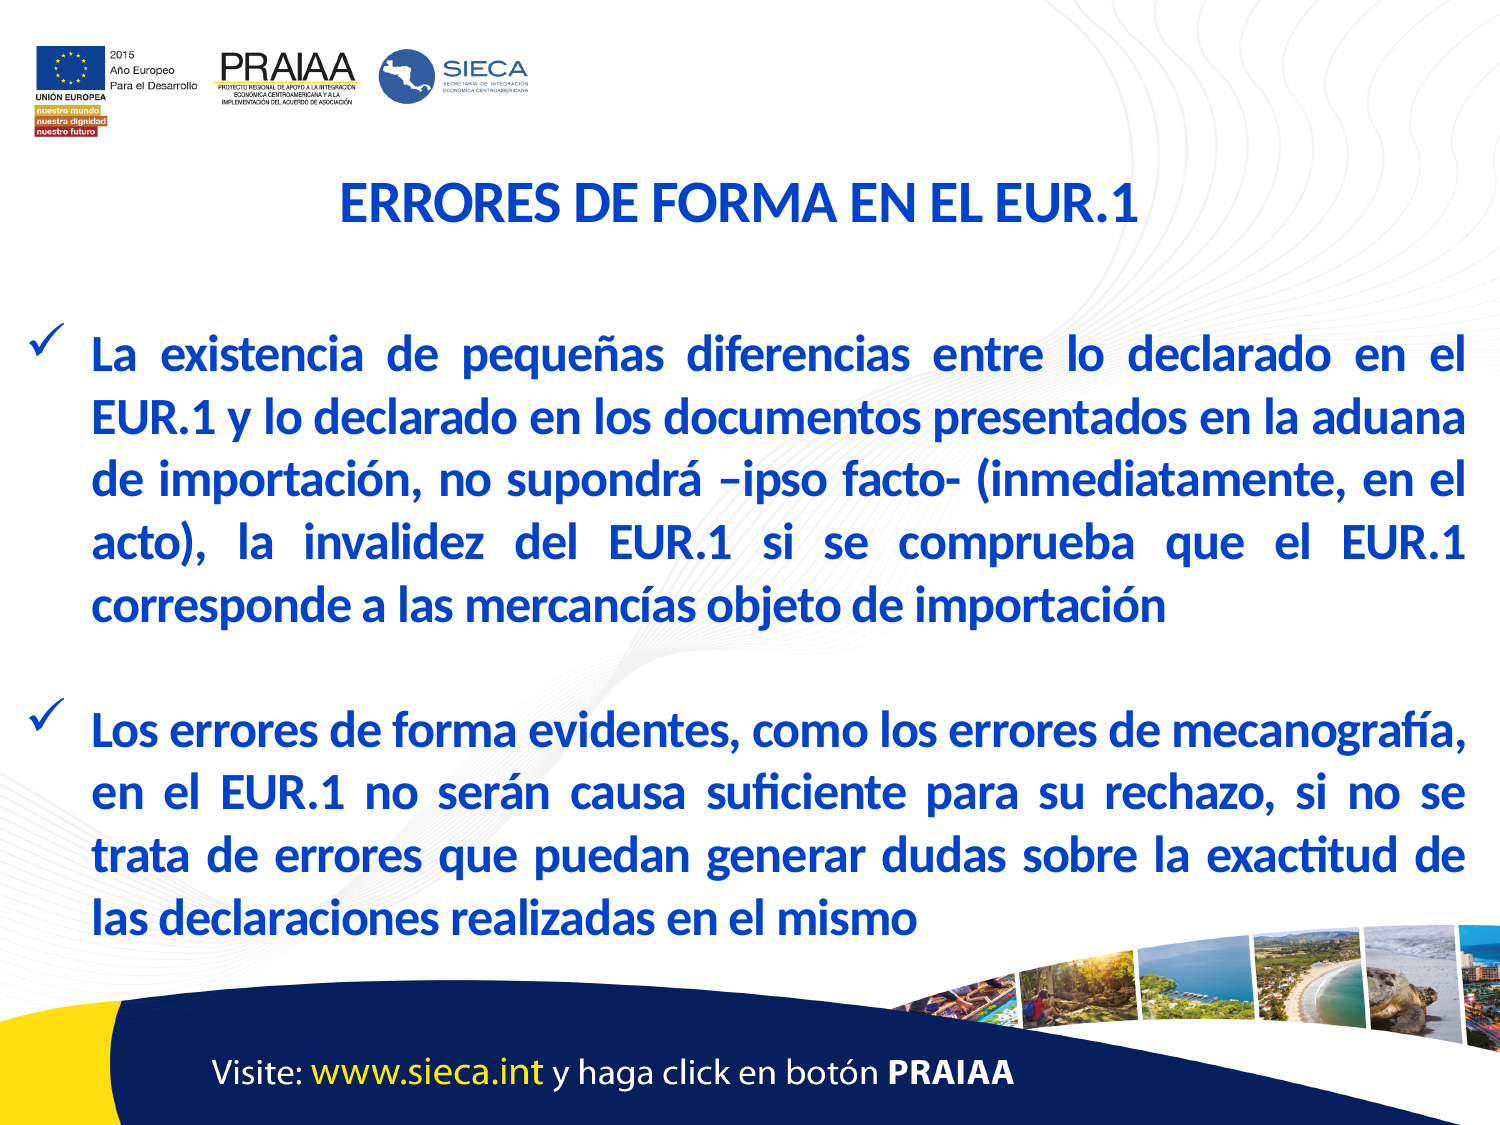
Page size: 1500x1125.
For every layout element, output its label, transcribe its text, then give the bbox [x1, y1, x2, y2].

picture [0, 0, 1500, 1125]
text_box ERRORES DE FORMA EN EL EUR.1 La existencia de pequeñas diferencias entre lo declarado en el EUR.1 y lo declarado en los documentos presentados en la aduana de importación, no supondrá –ipso facto- (inmediatamente, en el acto), la invalidez del EUR.1 si se comprueba que el EUR.1 corresponde a las mercancías objeto de importación Los errores de forma evidentes, como los errores de mecanografía, en el EUR.1 no serán causa suficiente para su rechazo, si no se trata de errores que puedan generar dudas sobre la exactitud de las declaraciones realizadas en el mismo [9, 130, 1483, 978]
